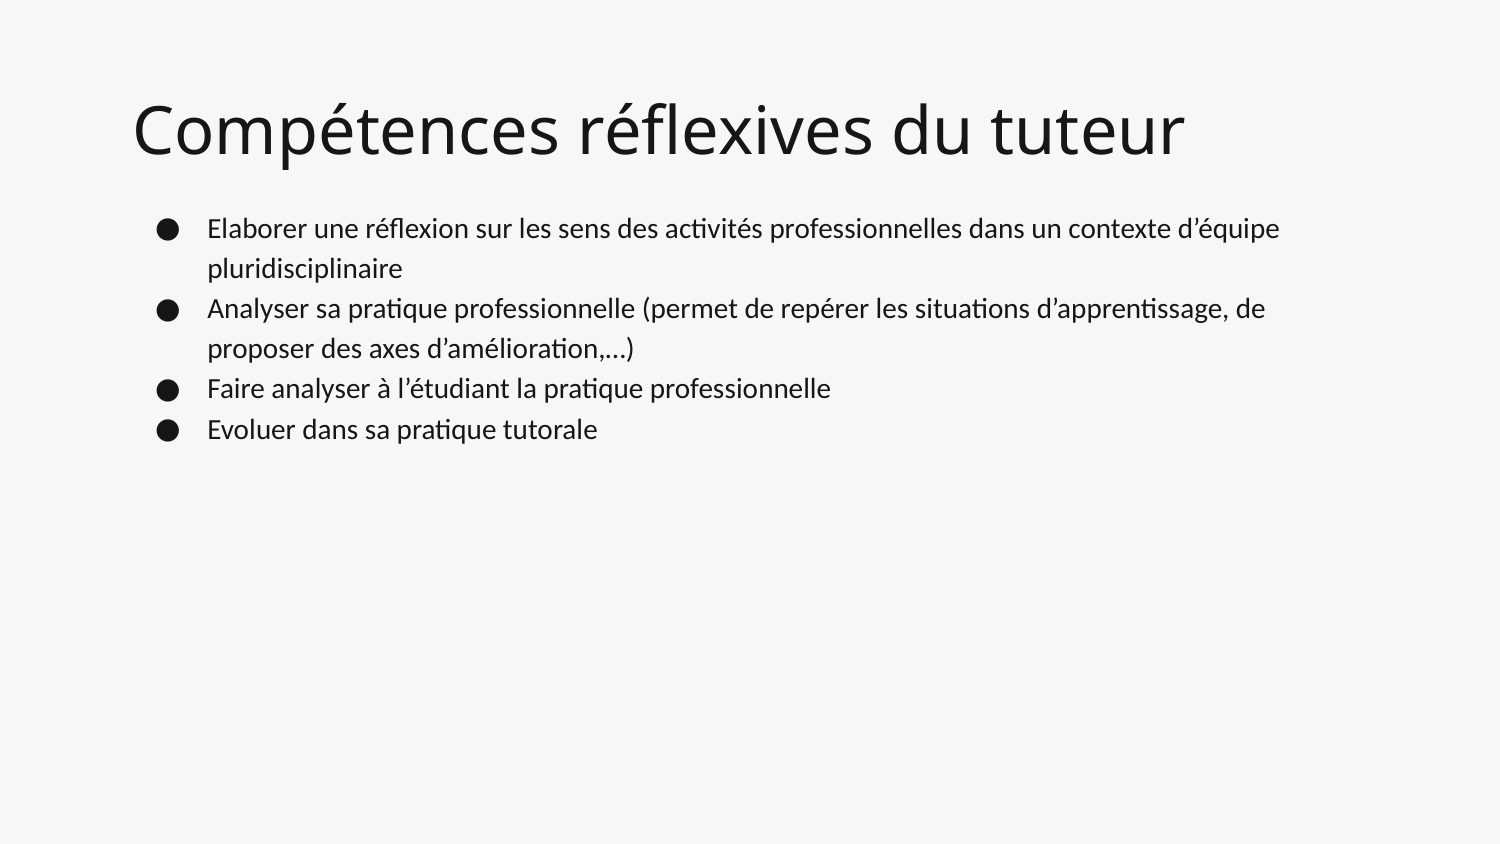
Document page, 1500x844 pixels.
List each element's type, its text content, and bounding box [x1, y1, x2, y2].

list Elaborer une réflexion sur les sens des activités professionnelles dans un contexte d’équipe pluridisciplinaire Analyser sa pratique professionnelle (permet de repérer les situations d’apprentissage, de proposer des axes d’amélioration,…) Faire analyser à l’étudiant la pratique professionnelle Evoluer dans sa pratique tutorale [117, 189, 1383, 750]
title Compétences réflexives du tuteur [117, 72, 1383, 167]
